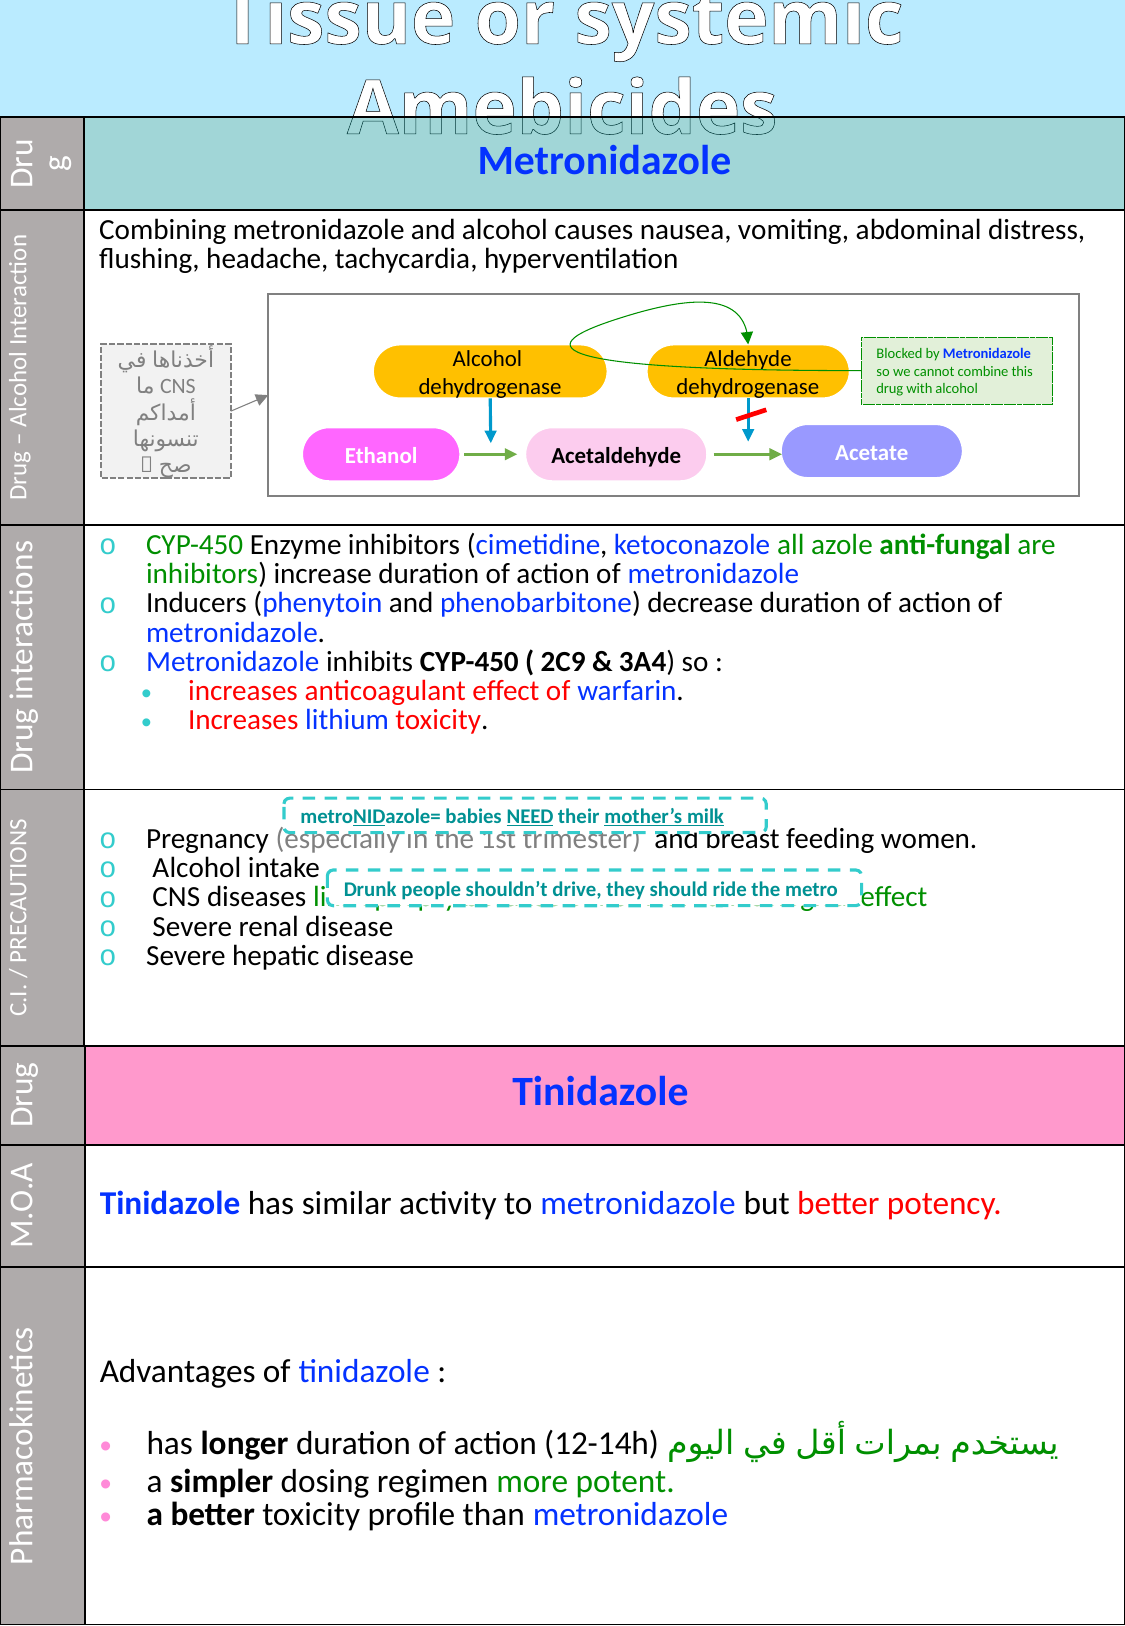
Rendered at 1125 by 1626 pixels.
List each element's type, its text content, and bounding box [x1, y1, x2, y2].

table_cell C.I. / PRECAUTIONS [1, 790, 83, 1045]
table_cell Tinidazole has similar activity to metronidazole but better potency. [86, 1146, 1124, 1266]
table_cell Drug interactions [1, 526, 83, 789]
text_box أخذناها في CNS ما أمداكم تنسونها صح  [100, 343, 232, 479]
table_header Drug [1, 118, 83, 209]
table_cell Pregnancy (especially in the 1st trimester) and breast feeding women. Alcohol intake CNS diseases like epilepsy because of its Neurotoxicological effect Severe renal disease Severe hepatic disease [85, 790, 1124, 1045]
table_cell M.O.A [1, 1146, 84, 1266]
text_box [230, 395, 269, 412]
table_header Drug [1, 1047, 84, 1144]
text_box Tissue or systemic Amebicides [0, 0, 1125, 116]
table_cell Advantages of tinidazole : has longer duration of action (12-14h) يستخدم بمرات أقل في اليوم a simpler dosing regimen more potent. a better toxicity profile than metronidazole [86, 1268, 1124, 1624]
text_box Drunk people shouldn’t drive, they should ride the metro [326, 868, 863, 907]
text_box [748, 344, 862, 372]
table_cell CYP-450 Enzyme inhibitors (cimetidine, ketoconazole all azole anti-fungal are inhibitors) increase duration of action of metronidazole Inducers (phenytoin and phenobarbitone) decrease duration of action of metronidazole. Metronidazole inhibits CYP-450 ( 2C9 & 3A4) so : increases anticoagulant effect of warfarin. Increases lithium toxicity. [85, 526, 1124, 789]
text_box [267, 293, 1080, 497]
table_cell Combining metronidazole and alcohol causes nausea, vomiting, abdominal distress, flushing, headache, tachycardia, hyperventilation [85, 211, 1124, 524]
table_cell Drug – Alcohol Interaction [1, 211, 83, 524]
table_header Tinidazole [86, 1047, 1124, 1144]
table_header Metronidazole [85, 118, 1124, 209]
table_cell Pharmacokinetics [1, 1268, 84, 1624]
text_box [302, 344, 963, 482]
text_box metroNIDazole= babies NEED their mother’s milk [282, 797, 768, 834]
